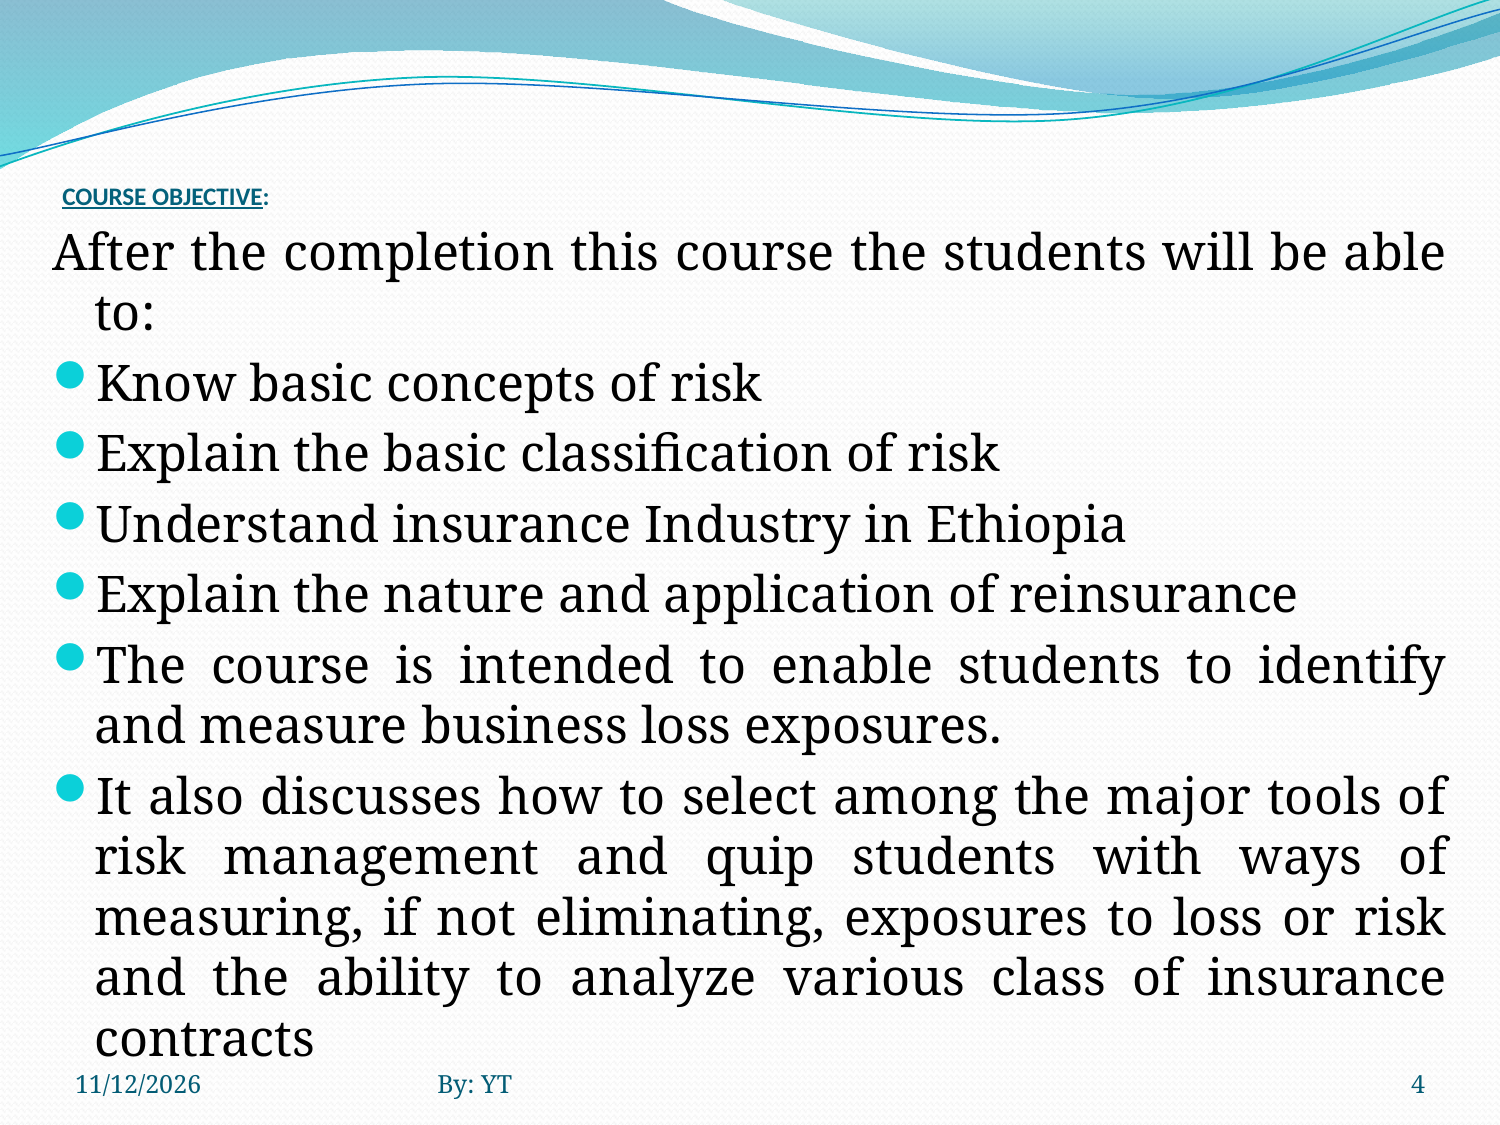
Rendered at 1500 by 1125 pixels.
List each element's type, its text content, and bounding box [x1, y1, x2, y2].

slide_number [75, 1042, 425, 1103]
title COURSE OBJECTIVE: [62, 112, 1413, 212]
slide_number 4 [1299, 1042, 1425, 1103]
footer By: YT [437, 1042, 988, 1103]
list After the completion this course the students will be able to: Know basic concepts of risk Explain the basic classification of risk Understand insurance Industry in Ethiopia Explain the nature and application of reinsurance The course is intended to enable students to identify and measure business loss exposures. It also discusses how to select among the major tools of risk management and quip students with ways of measuring, if not eliminating, exposures to loss or risk and the ability to analyze various class of insurance contracts [37, 212, 1463, 1075]
